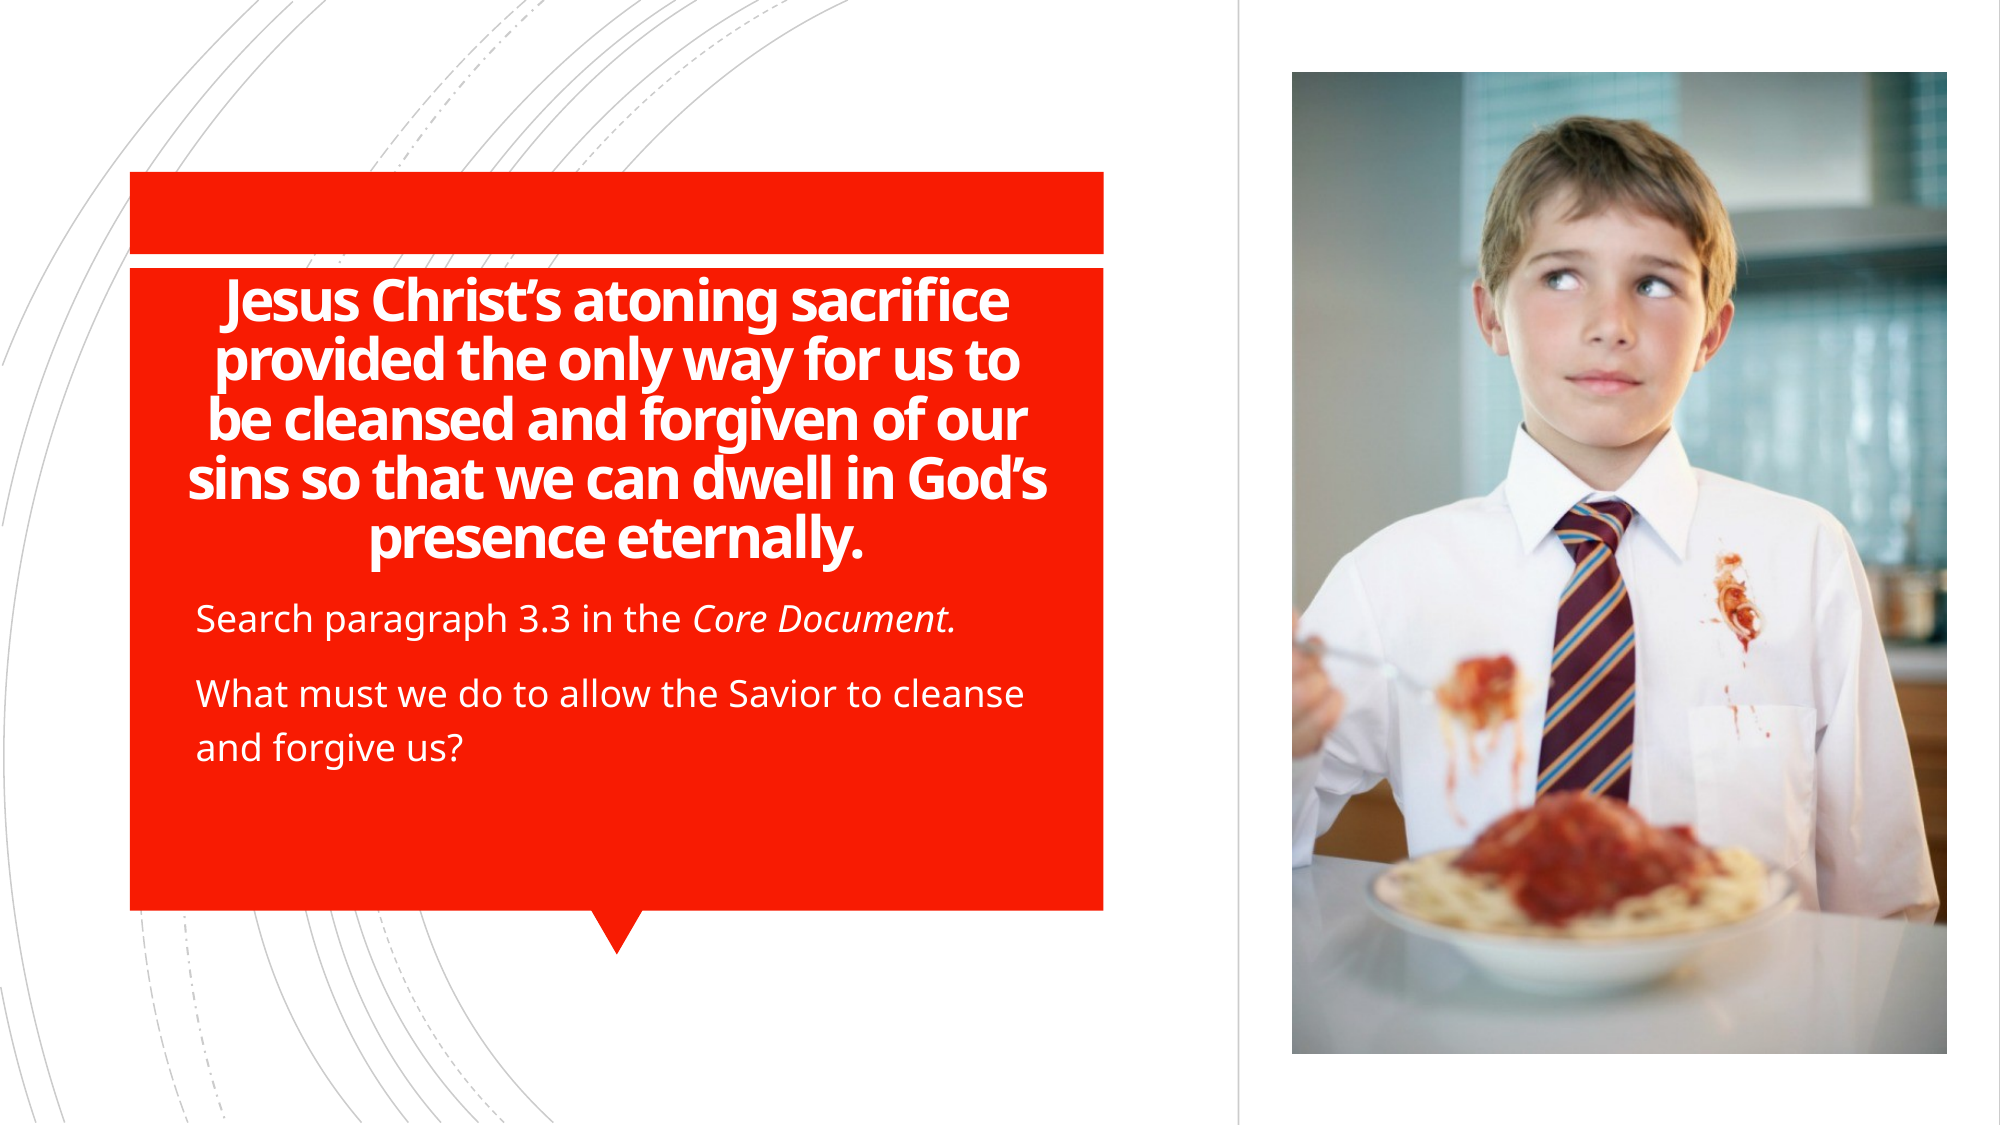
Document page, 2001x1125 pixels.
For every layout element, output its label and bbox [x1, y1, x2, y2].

text_box [0, 0, 1996, 1125]
picture [1291, 72, 1947, 1054]
text_box [1996, 0, 2000, 1125]
